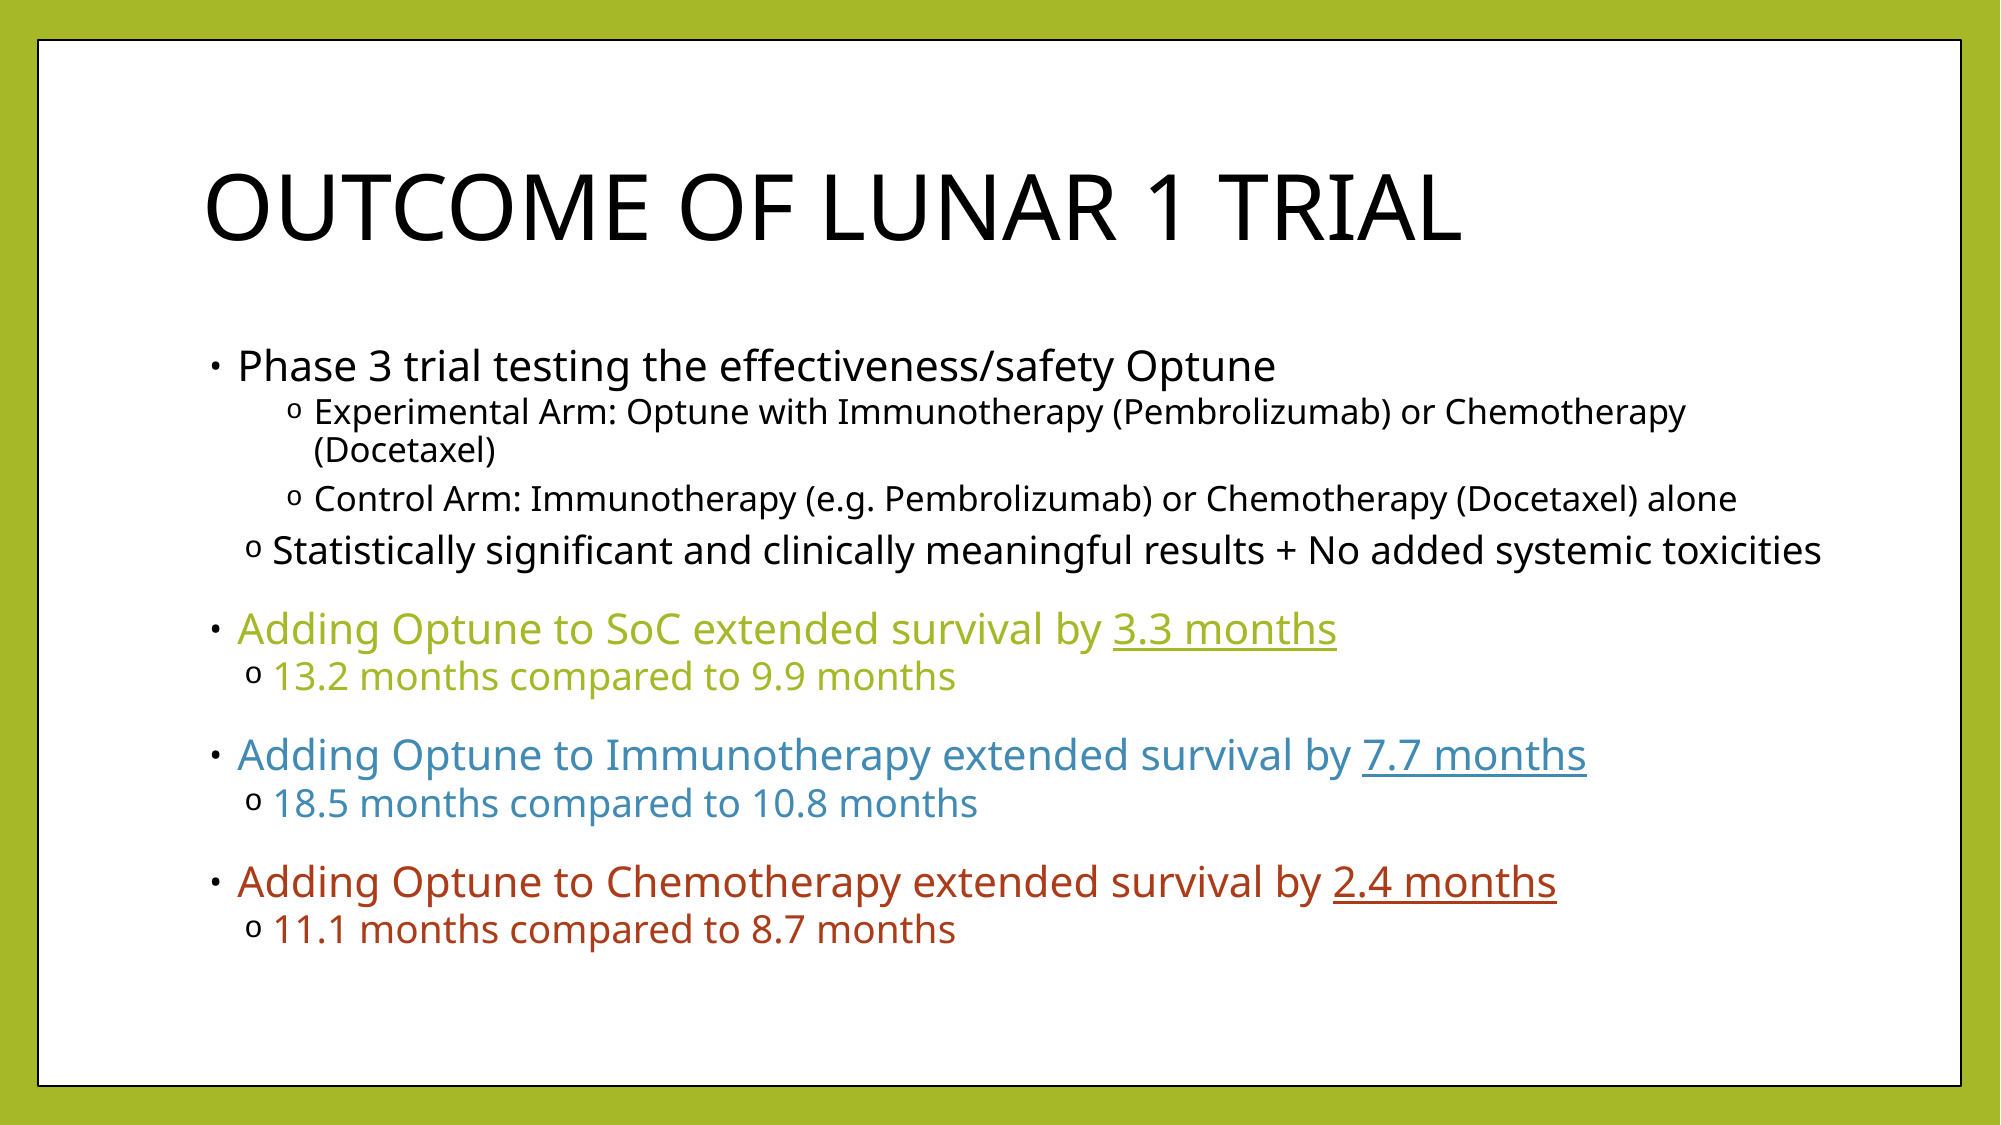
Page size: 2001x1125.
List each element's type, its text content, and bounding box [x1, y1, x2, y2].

list Phase 3 trial testing the effectiveness/safety Optune Experimental Arm: Optune with Immunotherapy (Pembrolizumab) or Chemotherapy (Docetaxel) Control Arm: Immunotherapy (e.g. Pembrolizumab) or Chemotherapy (Docetaxel) alone Statistically significant and clinically meaningful results + No added systemic toxicities Adding Optune to SoC extended survival by 3.3 months 13.2 months compared to 9.9 months Adding Optune to Immunotherapy extended survival by 7.7 months 18.5 months compared to 10.8 months Adding Optune to Chemotherapy extended survival by 2.4 months 11.1 months compared to 8.7 months [187, 337, 1859, 1000]
title OUTCOME OF LUNAR 1 TRIAL [187, 99, 1808, 323]
